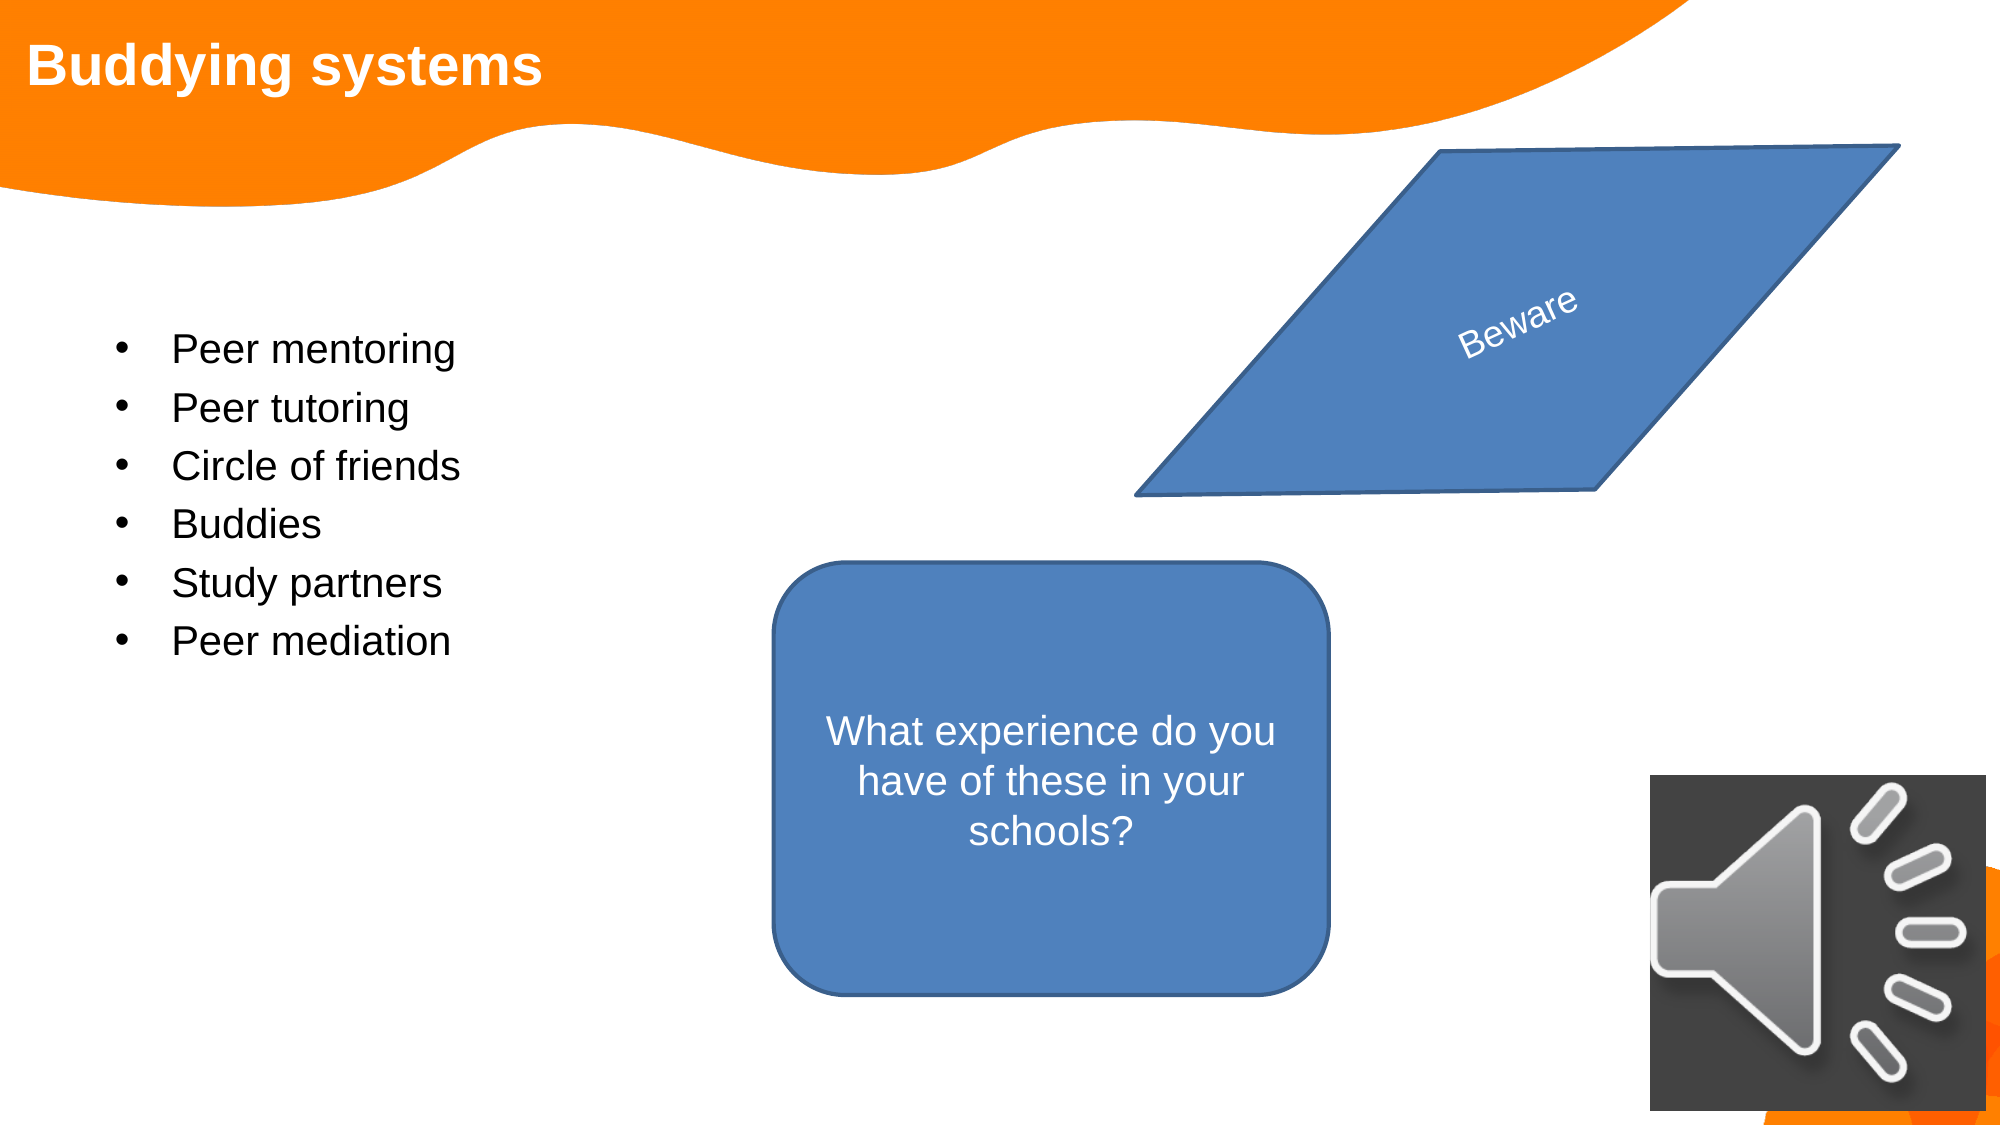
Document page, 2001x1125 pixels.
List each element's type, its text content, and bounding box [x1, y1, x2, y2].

picture [1648, 773, 2000, 1125]
picture [0, 0, 1921, 429]
list Peer mentoring Peer tutoring Circle of friends Buddies Study partners Peer mediation [99, 314, 1900, 996]
text_box What experience do you have of these in your schools? [771, 560, 1331, 998]
title Buddying systems [0, 0, 571, 157]
text_box Beware [1134, 143, 1901, 498]
